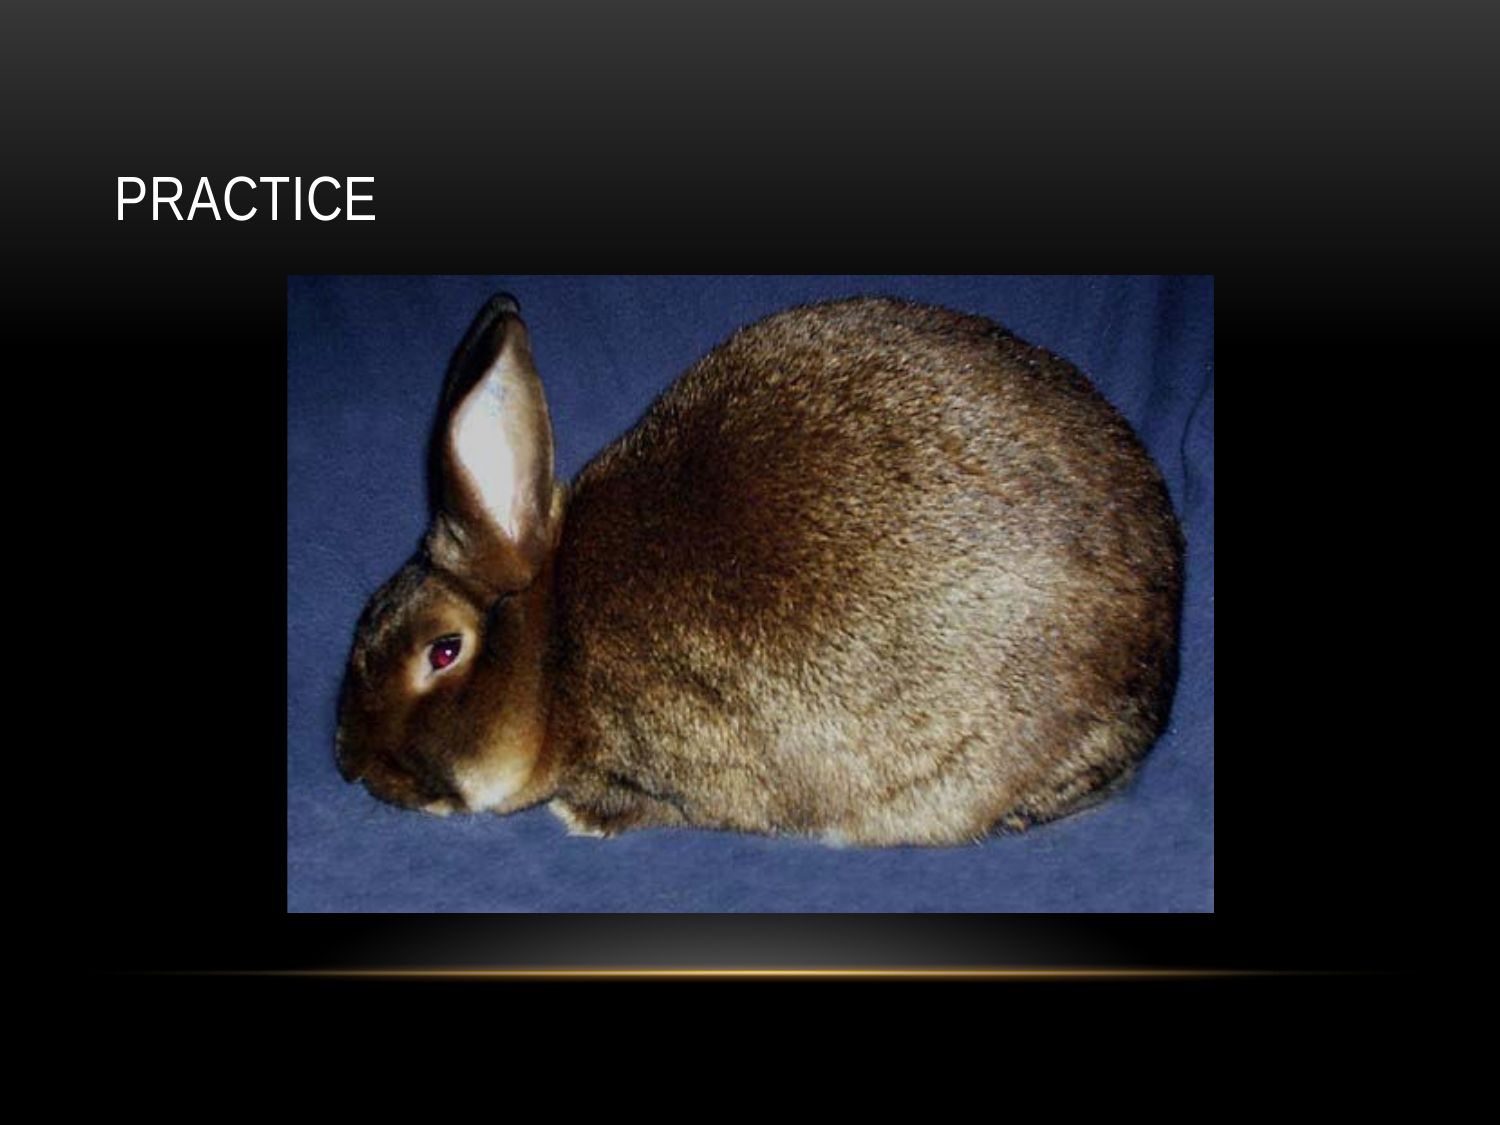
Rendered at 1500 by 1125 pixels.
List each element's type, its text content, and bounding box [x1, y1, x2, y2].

picture [0, 0, 1500, 1125]
text_box [287, 275, 1214, 913]
title PRACTICE [112, 158, 1388, 346]
